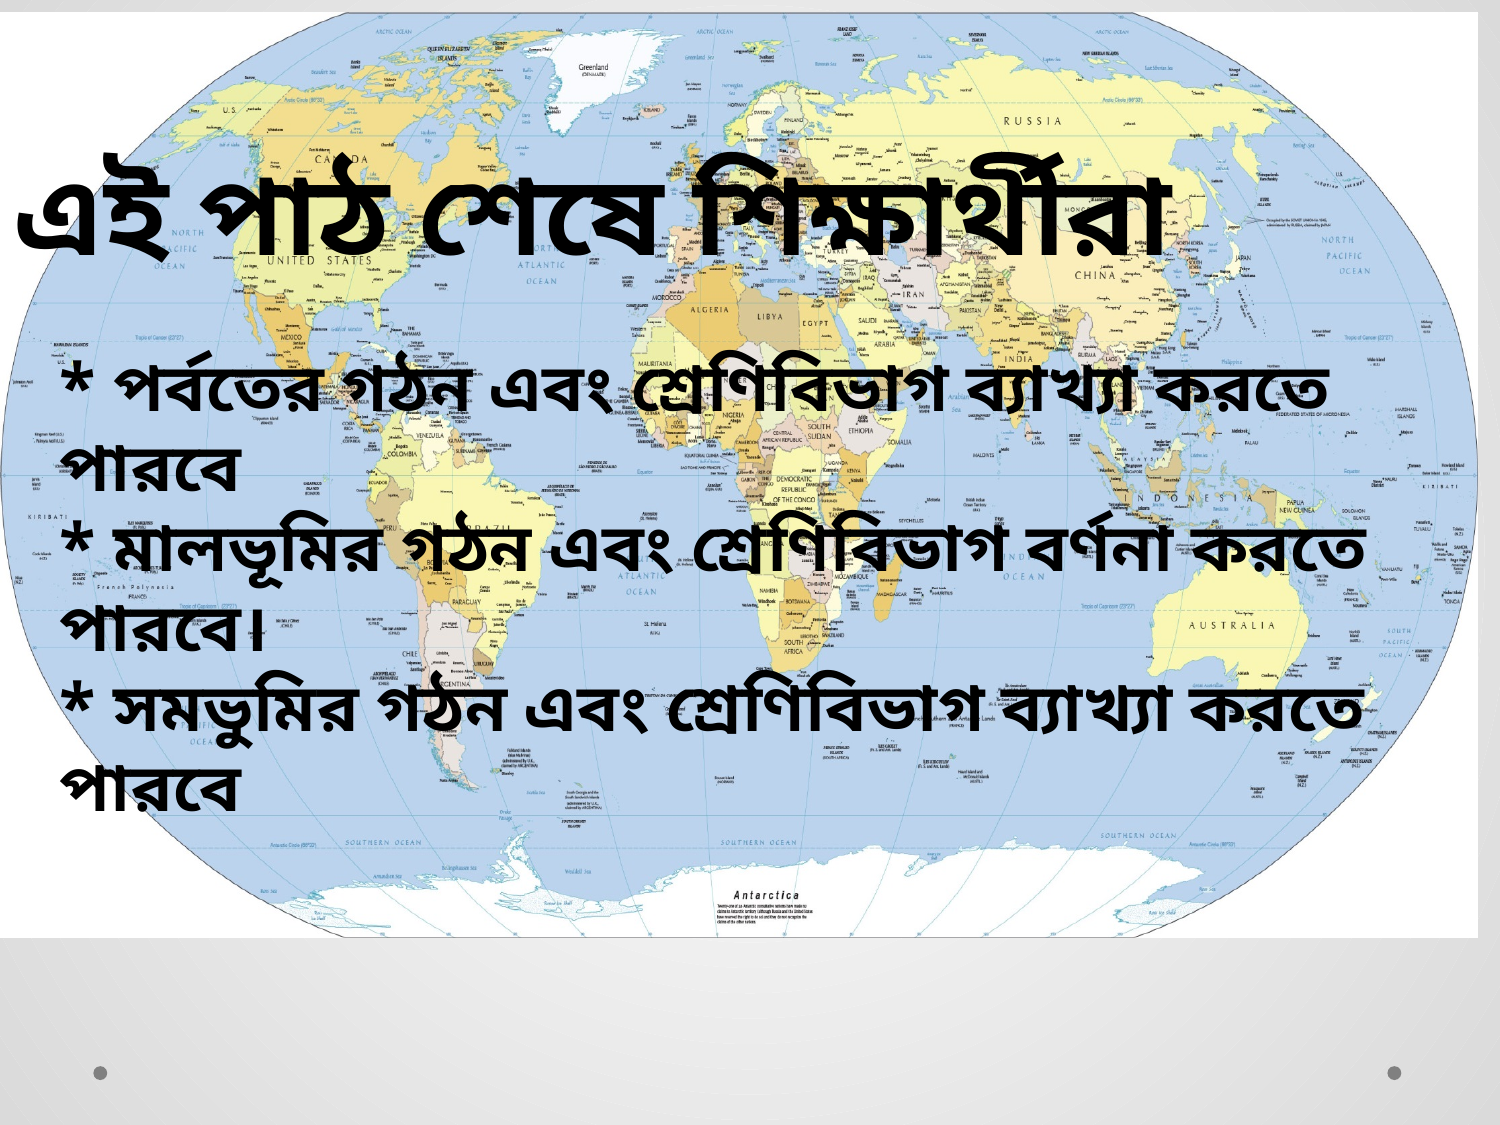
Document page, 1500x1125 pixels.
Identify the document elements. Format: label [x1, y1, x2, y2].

picture [0, 12, 1478, 938]
